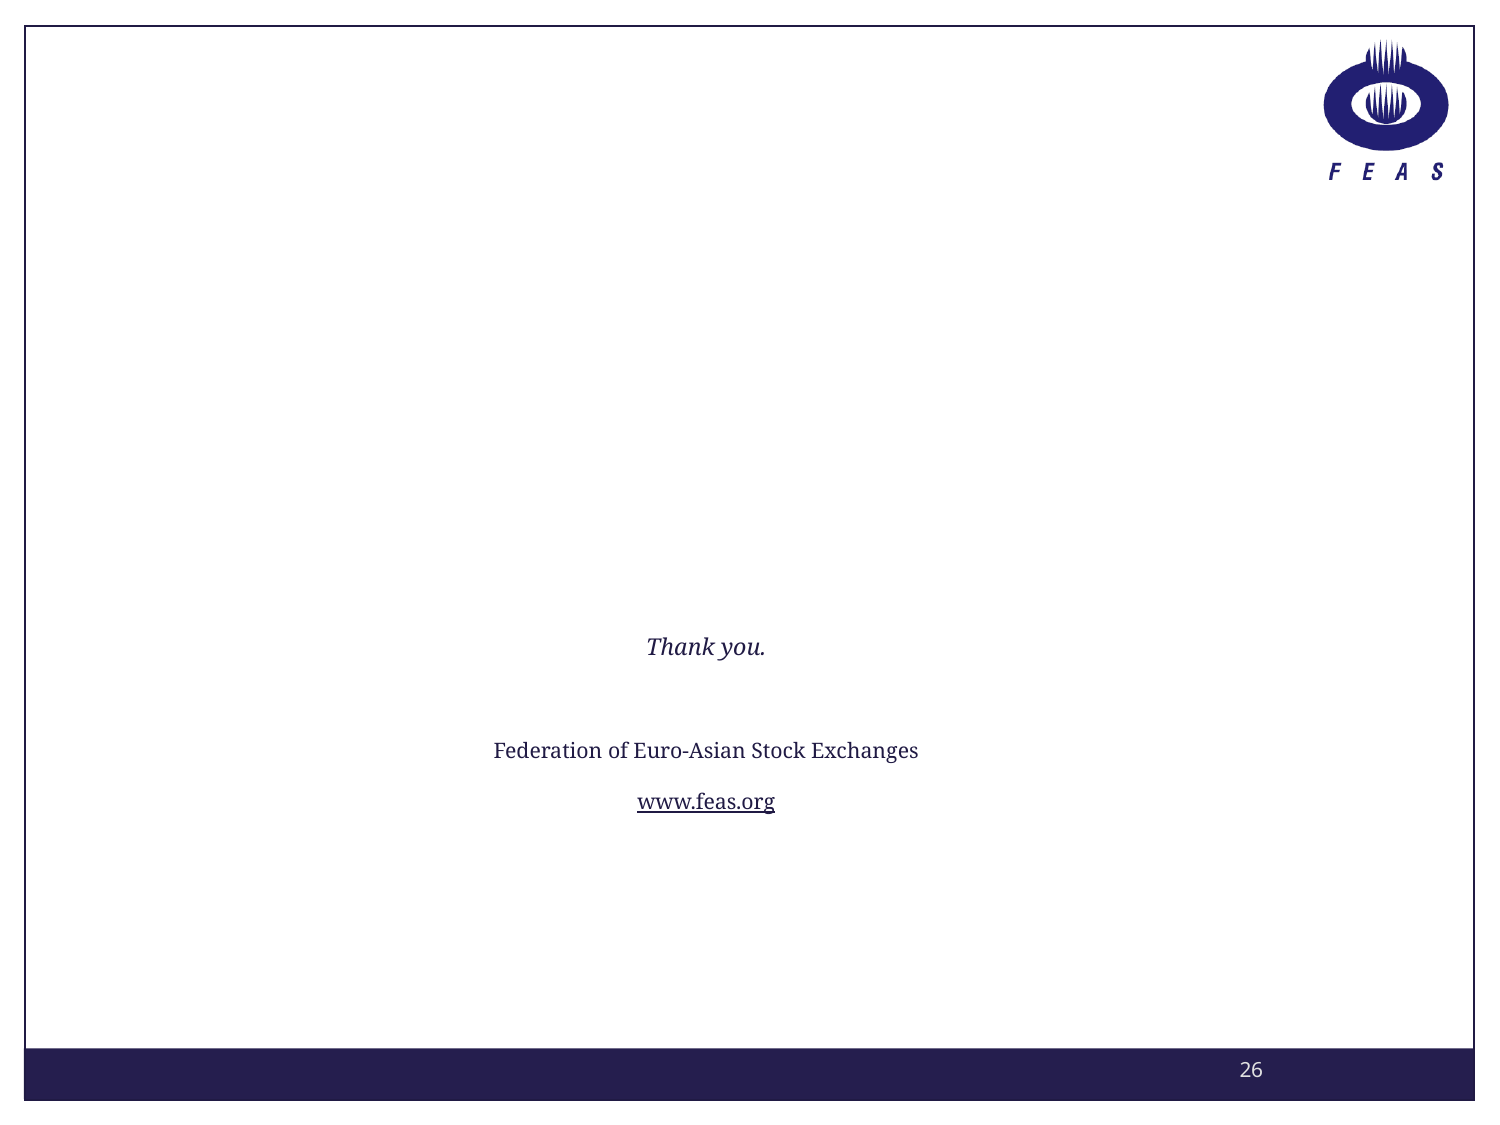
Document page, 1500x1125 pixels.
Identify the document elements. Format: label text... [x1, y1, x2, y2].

slide_number 26 [1076, 1049, 1427, 1125]
title Thank you. Federation of Euro-Asian Stock Exchanges www.feas.org [50, 545, 1363, 850]
picture [1312, 39, 1463, 188]
